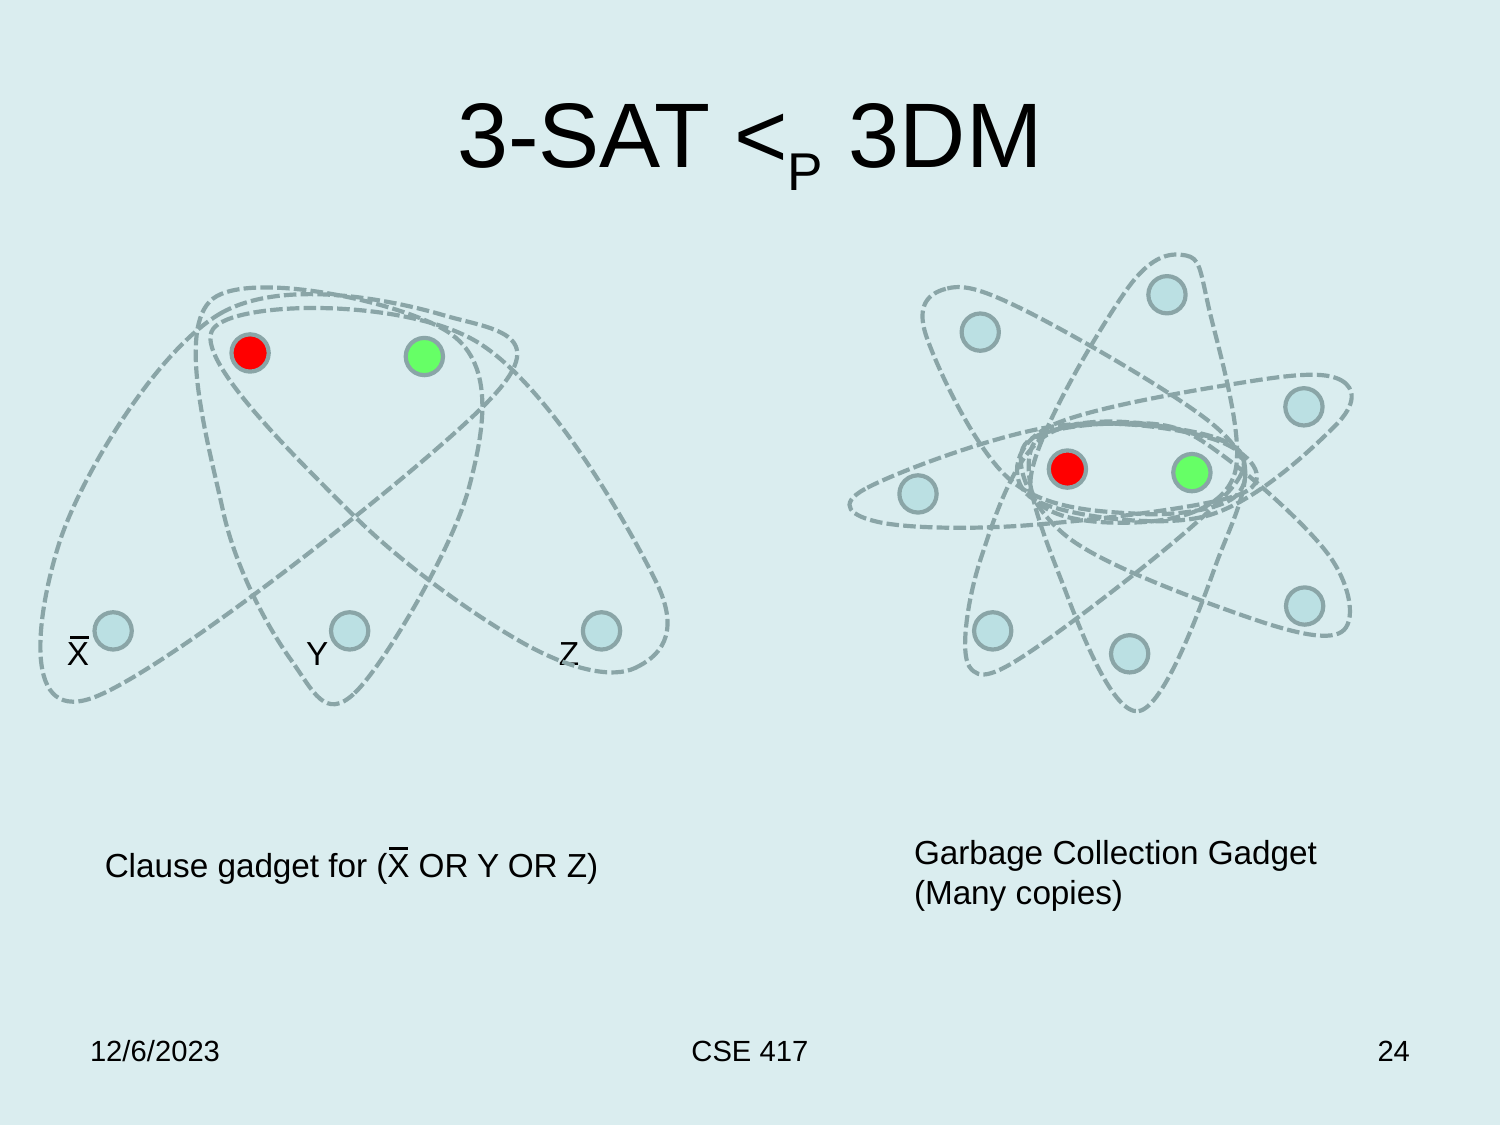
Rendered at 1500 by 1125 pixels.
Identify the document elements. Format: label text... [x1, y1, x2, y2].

text_box Y [291, 663, 303, 680]
text_box [351, 294, 364, 299]
text_box Z [544, 655, 594, 680]
text_box [1204, 481, 1353, 638]
text_box Clause gadget for (X OR Y OR Z) [90, 836, 618, 891]
text_box [431, 322, 670, 675]
text_box [1026, 421, 1248, 714]
text_box Garbage Collection Gadget (Many copies) [899, 823, 1373, 919]
text_box [1080, 419, 1113, 425]
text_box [51, 624, 105, 681]
text_box [38, 330, 252, 704]
text_box [847, 422, 1071, 530]
text_box [963, 448, 1075, 677]
text_box [193, 285, 485, 707]
text_box [366, 296, 520, 369]
footer CSE 417 [512, 1024, 988, 1103]
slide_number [74, 1024, 426, 1103]
text_box [1053, 372, 1354, 488]
title 3-SAT <P 3DM [75, 45, 1425, 233]
text_box [1046, 252, 1230, 425]
text_box [920, 284, 1090, 443]
text_box [1243, 452, 1259, 495]
slide_number 24 [1074, 1024, 1426, 1103]
